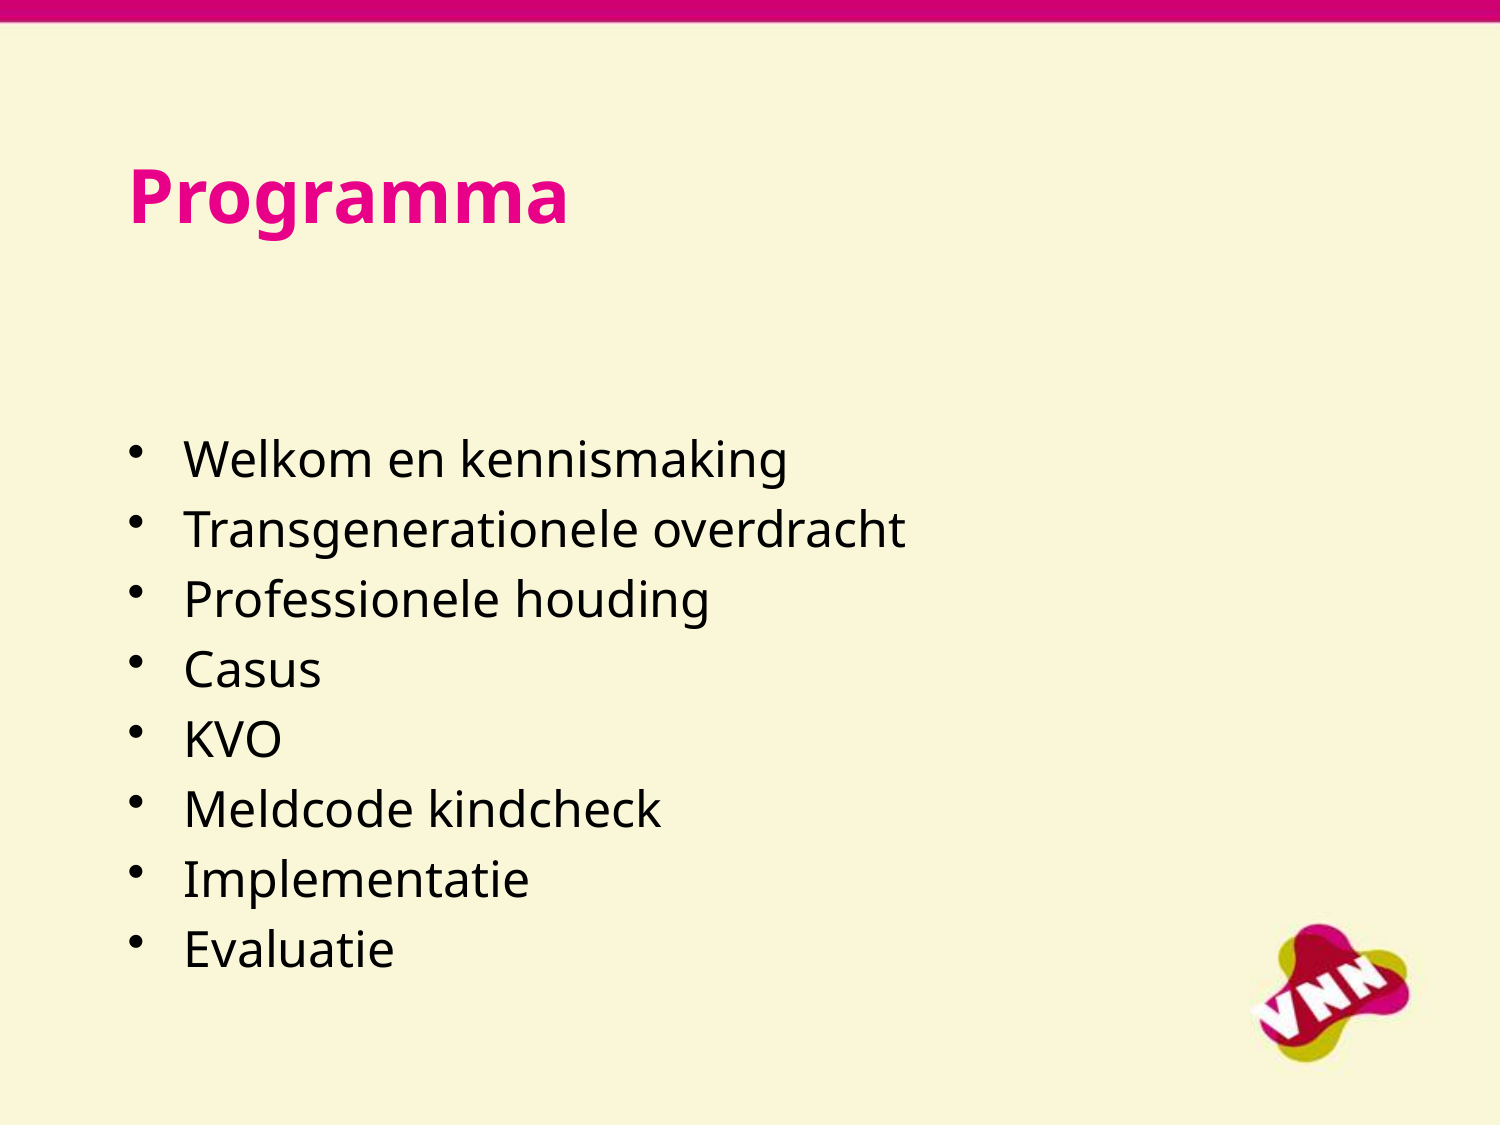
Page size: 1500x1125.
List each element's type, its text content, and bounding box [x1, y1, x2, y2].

title Programma [112, 99, 1388, 288]
list Welkom en kennismaking Transgenerationele overdracht Professionele houding Casus KVO Meldcode kindcheck Implementatie Evaluatie [112, 349, 1388, 1125]
picture [0, 0, 1500, 1125]
